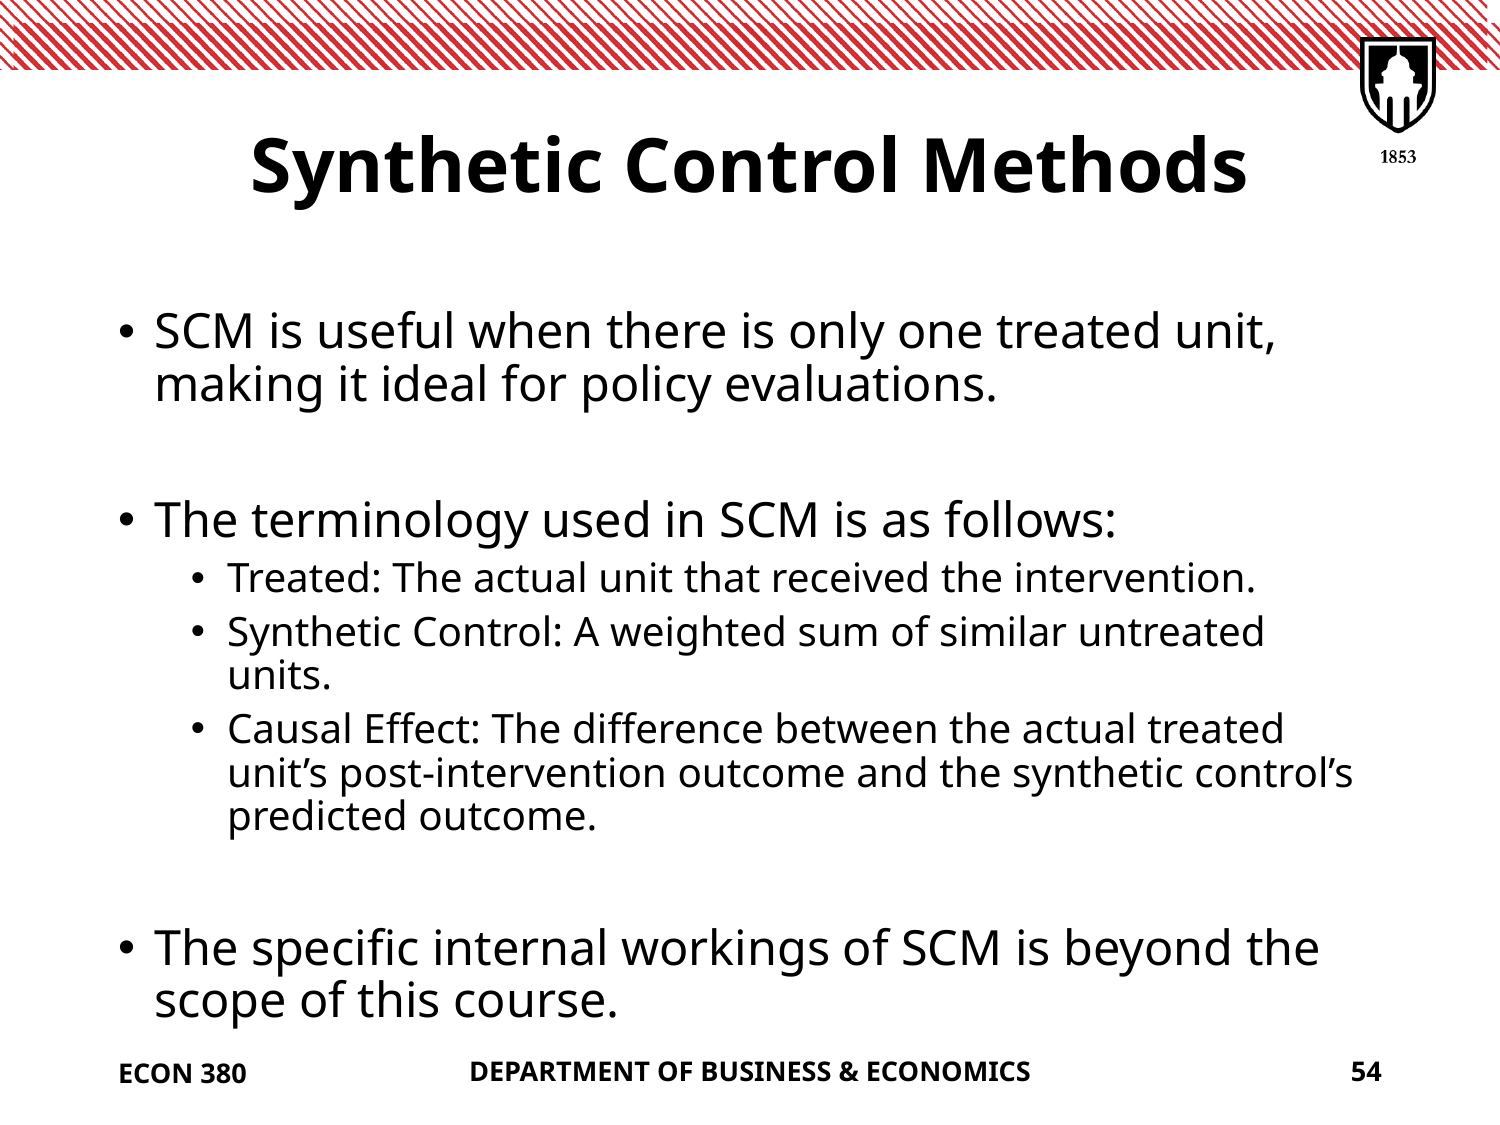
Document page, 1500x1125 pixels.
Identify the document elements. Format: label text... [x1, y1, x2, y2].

title Synthetic Control Methods [103, 59, 1397, 278]
slide_number 54 [1059, 1042, 1397, 1103]
picture [0, 0, 1500, 163]
footer DEPARTMENT OF BUSINESS & ECONOMICS [277, 1042, 1059, 1103]
slide_number ECON 380 [103, 1042, 277, 1103]
list SCM is useful when there is only one treated unit, making it ideal for policy evaluations. The terminology used in SCM is as follows: Treated: The actual unit that received the intervention. Synthetic Control: A weighted sum of similar untreated units. Causal Effect: The difference between the actual treated unit’s post-intervention outcome and the synthetic control’s predicted outcome. The specific internal workings of SCM is beyond the scope of this course. [103, 299, 1397, 1042]
